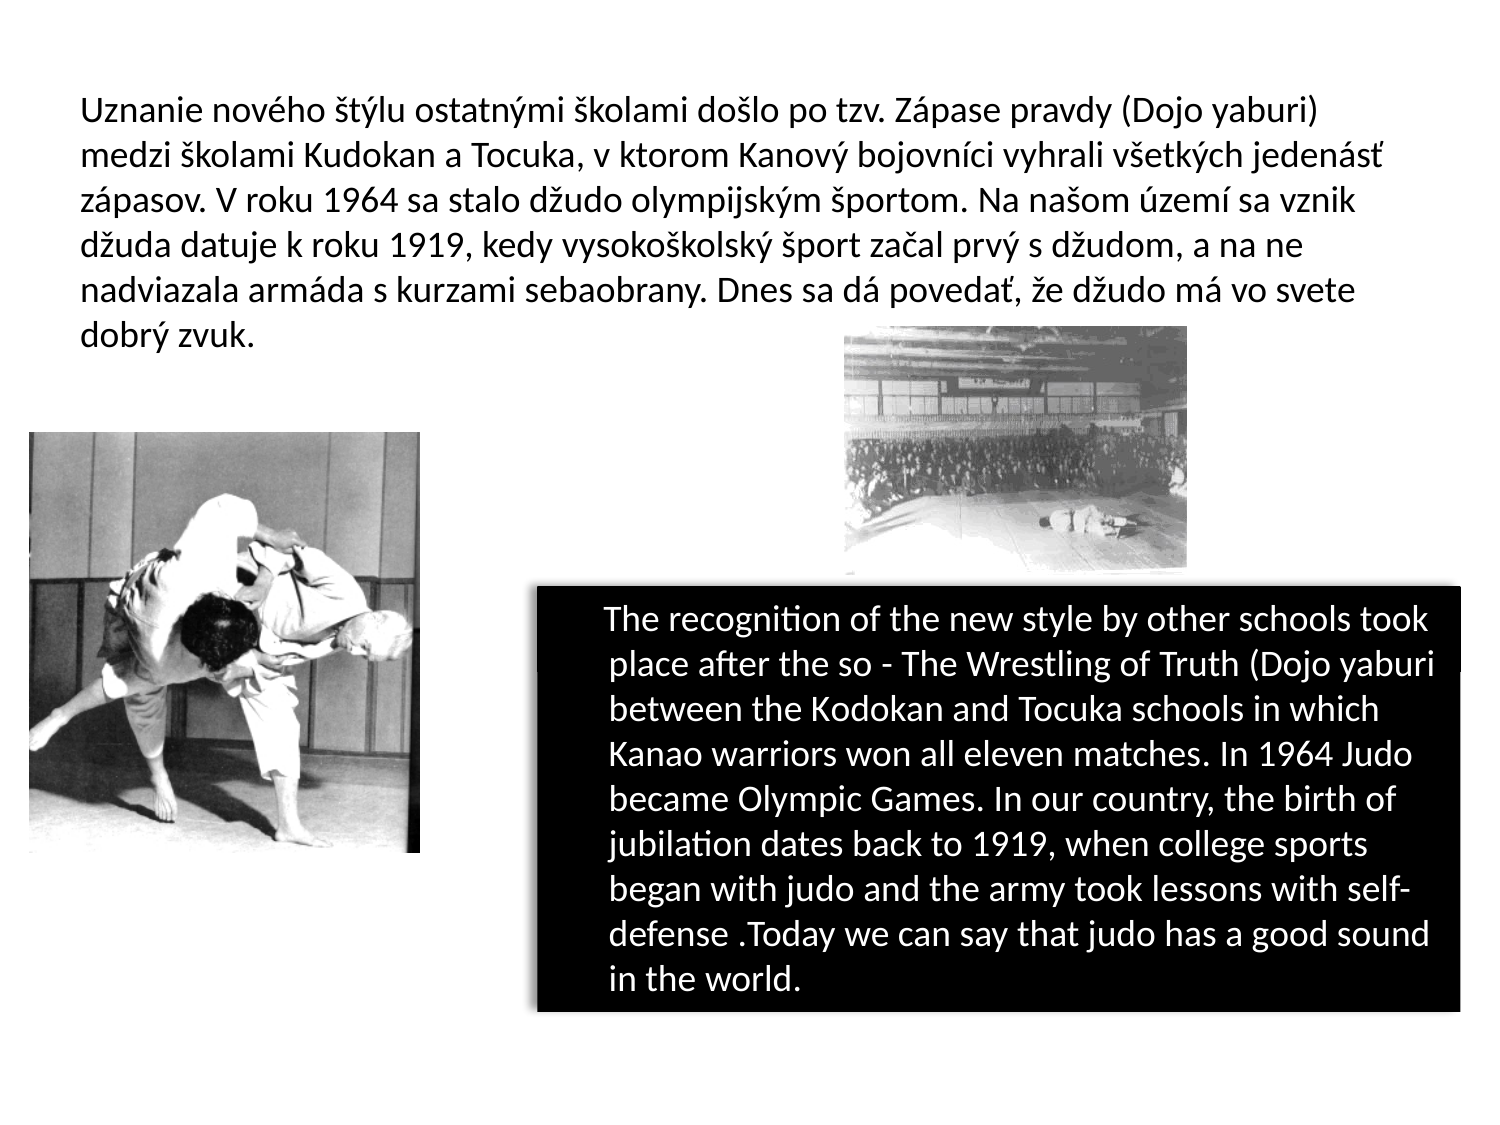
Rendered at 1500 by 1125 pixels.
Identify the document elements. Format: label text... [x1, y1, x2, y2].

list The recognition of the new style by other schools took place after the so - The Wrestling of Truth (Dojo yaburi between the Kodokan and Tocuka schools in which Kanao warriors won all eleven matches. In 1964 Judo became Olympic Games. In our country, the birth of jubilation dates back to 1919, when college sports began with judo and the army took lessons with self-defense .Today we can say that judo has a good sound in the world. [537, 586, 1461, 1012]
picture [29, 432, 420, 853]
title Uznanie nového štýlu ostatnými školami došlo po tzv. Zápase pravdy (Dojo yaburi) medzi školami Kudokan a Tocuka, v ktorom Kanový bojovníci vyhrali všetkých jedenásť zápasov. V roku 1964 sa stalo džudo olympijským športom. Na našom území sa vznik džuda datuje k roku 1919, kedy vysokoškolský šport začal prvý s džudom, a na ne nadviazala armáda s kurzami sebaobrany. Dnes sa dá povedať, že džudo má vo svete dobrý zvuk. [64, 45, 1425, 445]
picture [844, 325, 1187, 575]
